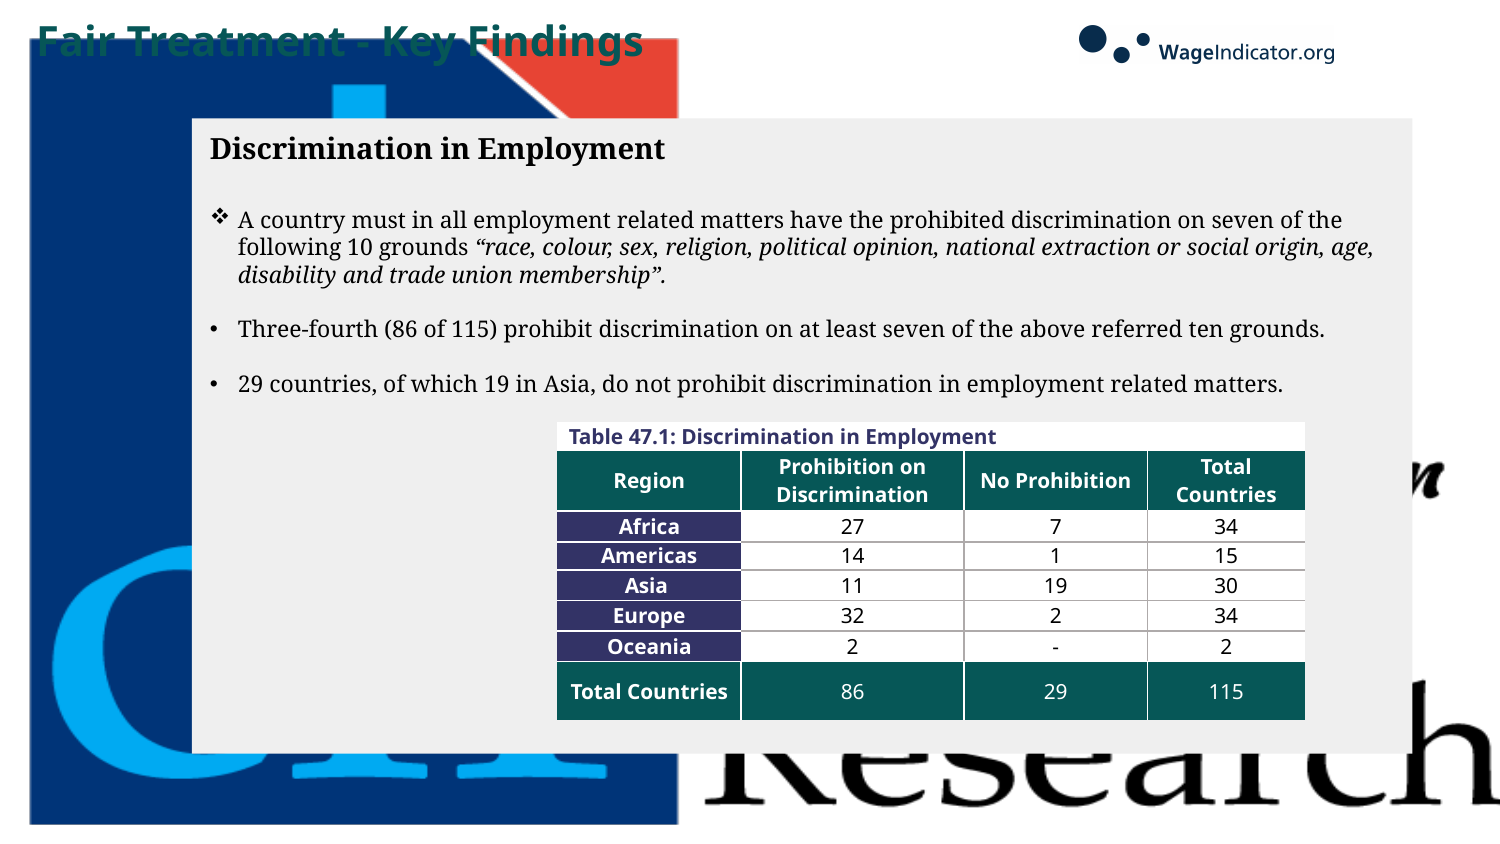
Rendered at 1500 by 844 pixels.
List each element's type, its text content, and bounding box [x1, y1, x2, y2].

table_cell 115 [1148, 662, 1305, 720]
picture [0, 0, 1500, 844]
table_cell 2 [741, 632, 963, 661]
table_cell 30 [1148, 571, 1305, 600]
table_header Table 47.1: Discrimination in Employment [557, 422, 1305, 449]
table_cell 14 [741, 543, 963, 569]
table_cell 34 [1148, 601, 1305, 630]
table_cell 15 [1148, 543, 1305, 569]
table_cell 11 [741, 571, 963, 600]
table_cell 7 [965, 512, 1147, 541]
table_cell 27 [741, 512, 963, 541]
table_cell 19 [965, 571, 1147, 600]
table_cell 86 [742, 662, 963, 720]
table_cell Americas [557, 543, 741, 569]
table_cell Total Countries [1148, 451, 1305, 510]
table_cell 2 [965, 601, 1147, 630]
table_cell No Prohibition [965, 451, 1147, 510]
table_cell Africa [557, 512, 741, 541]
table_cell 34 [1148, 512, 1305, 541]
table_cell - [965, 632, 1147, 661]
table_cell Total Countries [557, 662, 740, 720]
table_cell 2 [1148, 632, 1305, 661]
table_cell Region [557, 451, 740, 510]
table_cell Oceania [557, 632, 741, 661]
picture [104, 570, 191, 753]
table_cell Europe [557, 601, 741, 630]
table_cell 1 [965, 543, 1147, 569]
table_cell 32 [741, 601, 963, 630]
table_cell Prohibition on Discrimination [742, 451, 963, 510]
table_cell Asia [557, 571, 741, 600]
title Fair Treatment - Key Findings [15, 0, 848, 129]
table_cell 29 [965, 662, 1147, 720]
text_box Discrimination in Employment A country must in all employment related matters have the prohibited discrimination on seven of the following 10 grounds “race, colour, sex, religion, political opinion, national extraction or social origin, age, disability and trade union membership”. Three-fourth (86 of 115) prohibit discrimination on at least seven of the above referred ten grounds. 29 countries, of which 19 in Asia, do not prohibit discrimination in employment related matters. [194, 122, 1399, 468]
